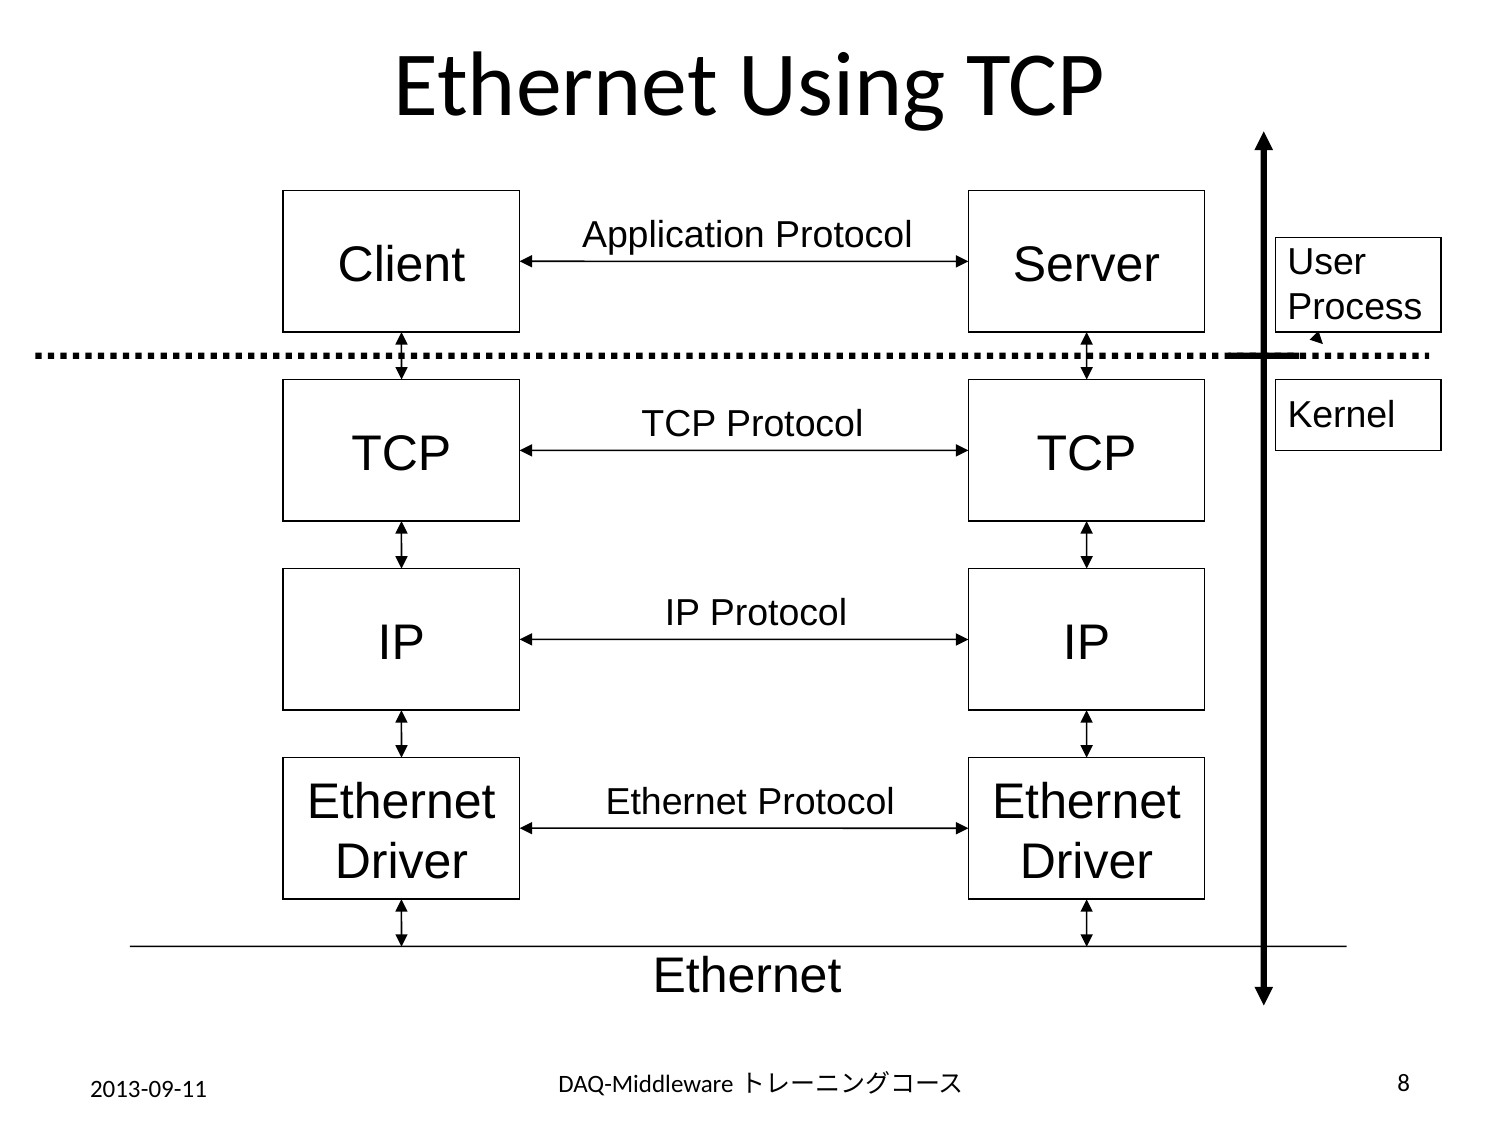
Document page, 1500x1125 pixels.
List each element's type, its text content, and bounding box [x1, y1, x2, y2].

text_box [35, 131, 1442, 1010]
slide_number 8 [1074, 1058, 1426, 1105]
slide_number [74, 1064, 426, 1112]
title Ethernet Using TCP [74, 0, 1426, 129]
footer DAQ-Middlewareトレーニングコース [512, 1059, 1011, 1112]
